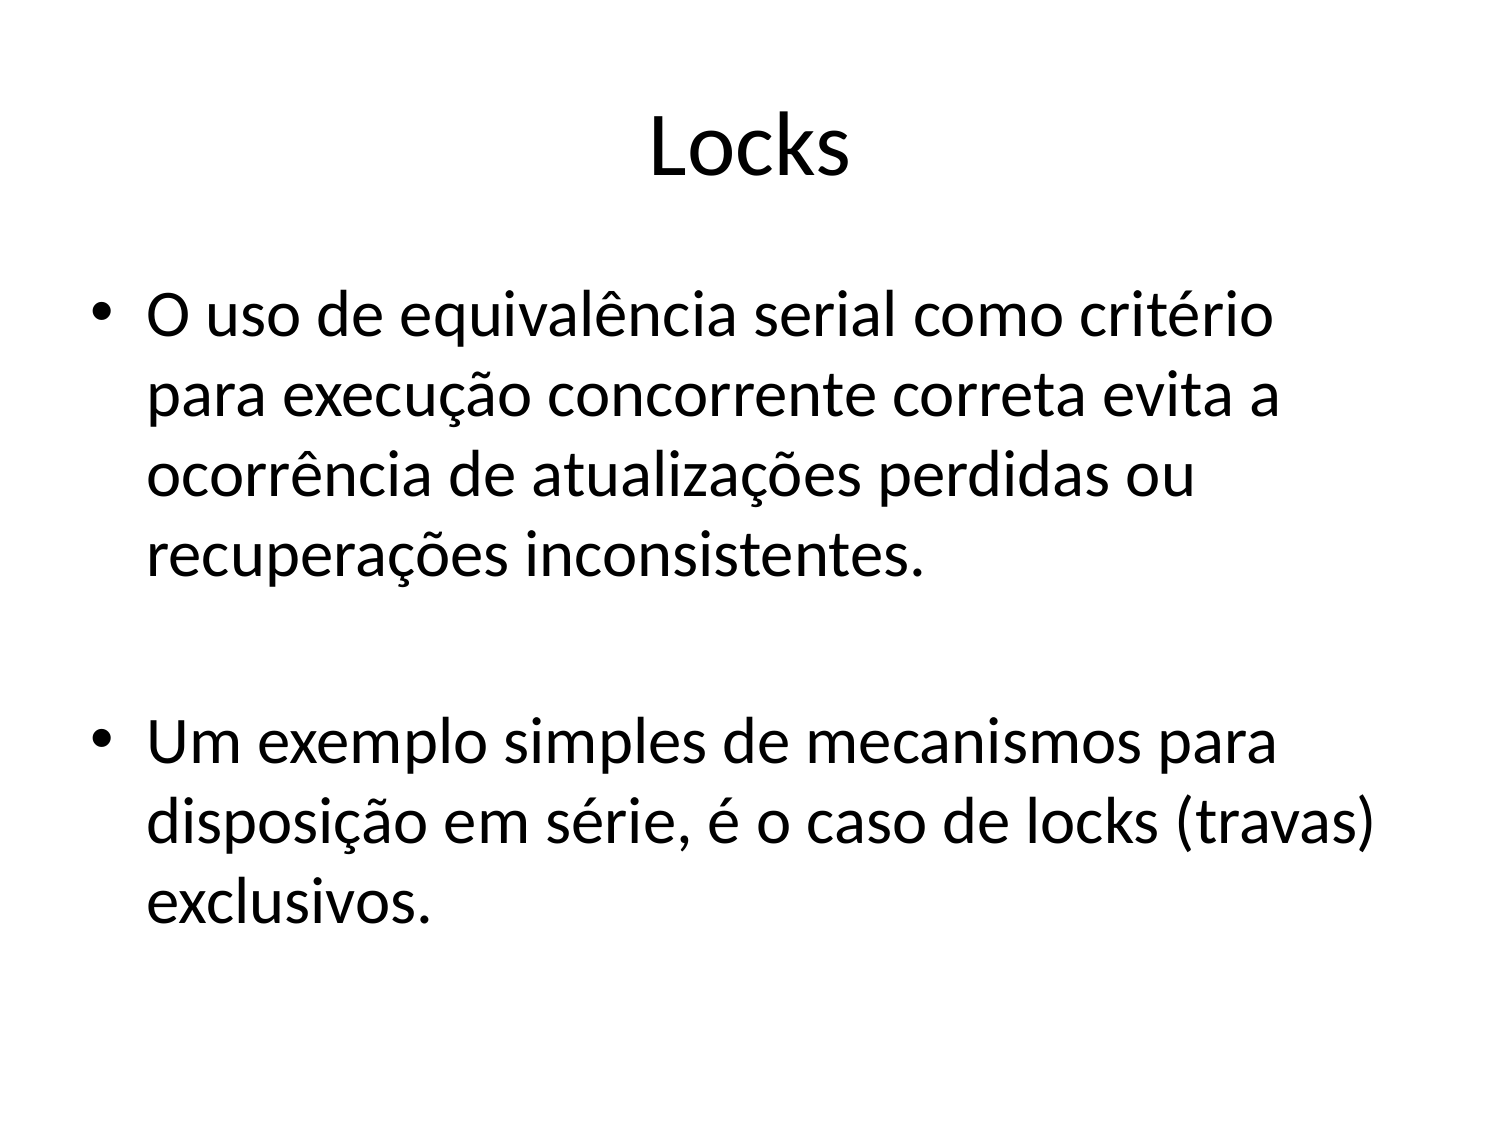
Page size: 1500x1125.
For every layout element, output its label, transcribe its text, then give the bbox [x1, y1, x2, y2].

title Locks [75, 45, 1425, 233]
list O uso de equivalência serial como critério para execução concorrente correta evita a ocorrência de atualizações perdidas ou recuperações inconsistentes. Um exemplo simples de mecanismos para disposição em série, é o caso de locks (travas) exclusivos. [75, 262, 1425, 1005]
